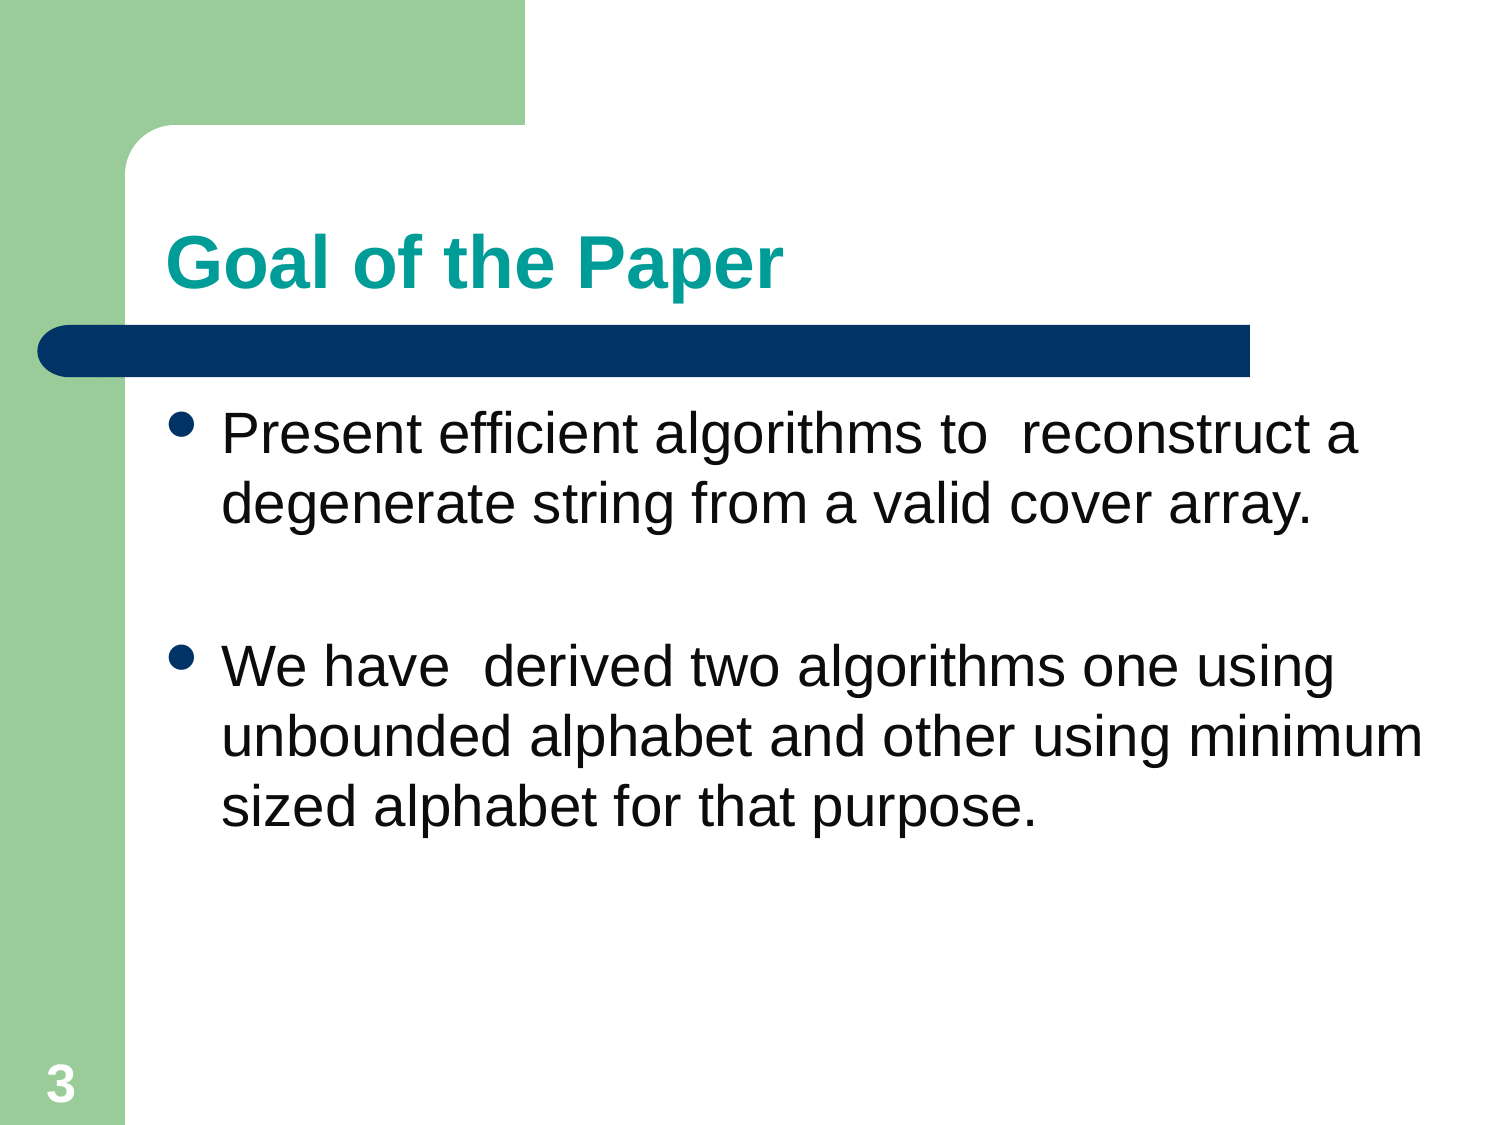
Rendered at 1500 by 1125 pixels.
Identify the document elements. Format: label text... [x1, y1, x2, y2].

list Present efficient algorithms to reconstruct a degenerate string from a valid cover array. We have derived two algorithms one using unbounded alphabet and other using minimum sized alphabet for that purpose. [150, 387, 1463, 1000]
title Goal of the Paper [150, 125, 1463, 313]
slide_number 3 [13, 1040, 111, 1121]
